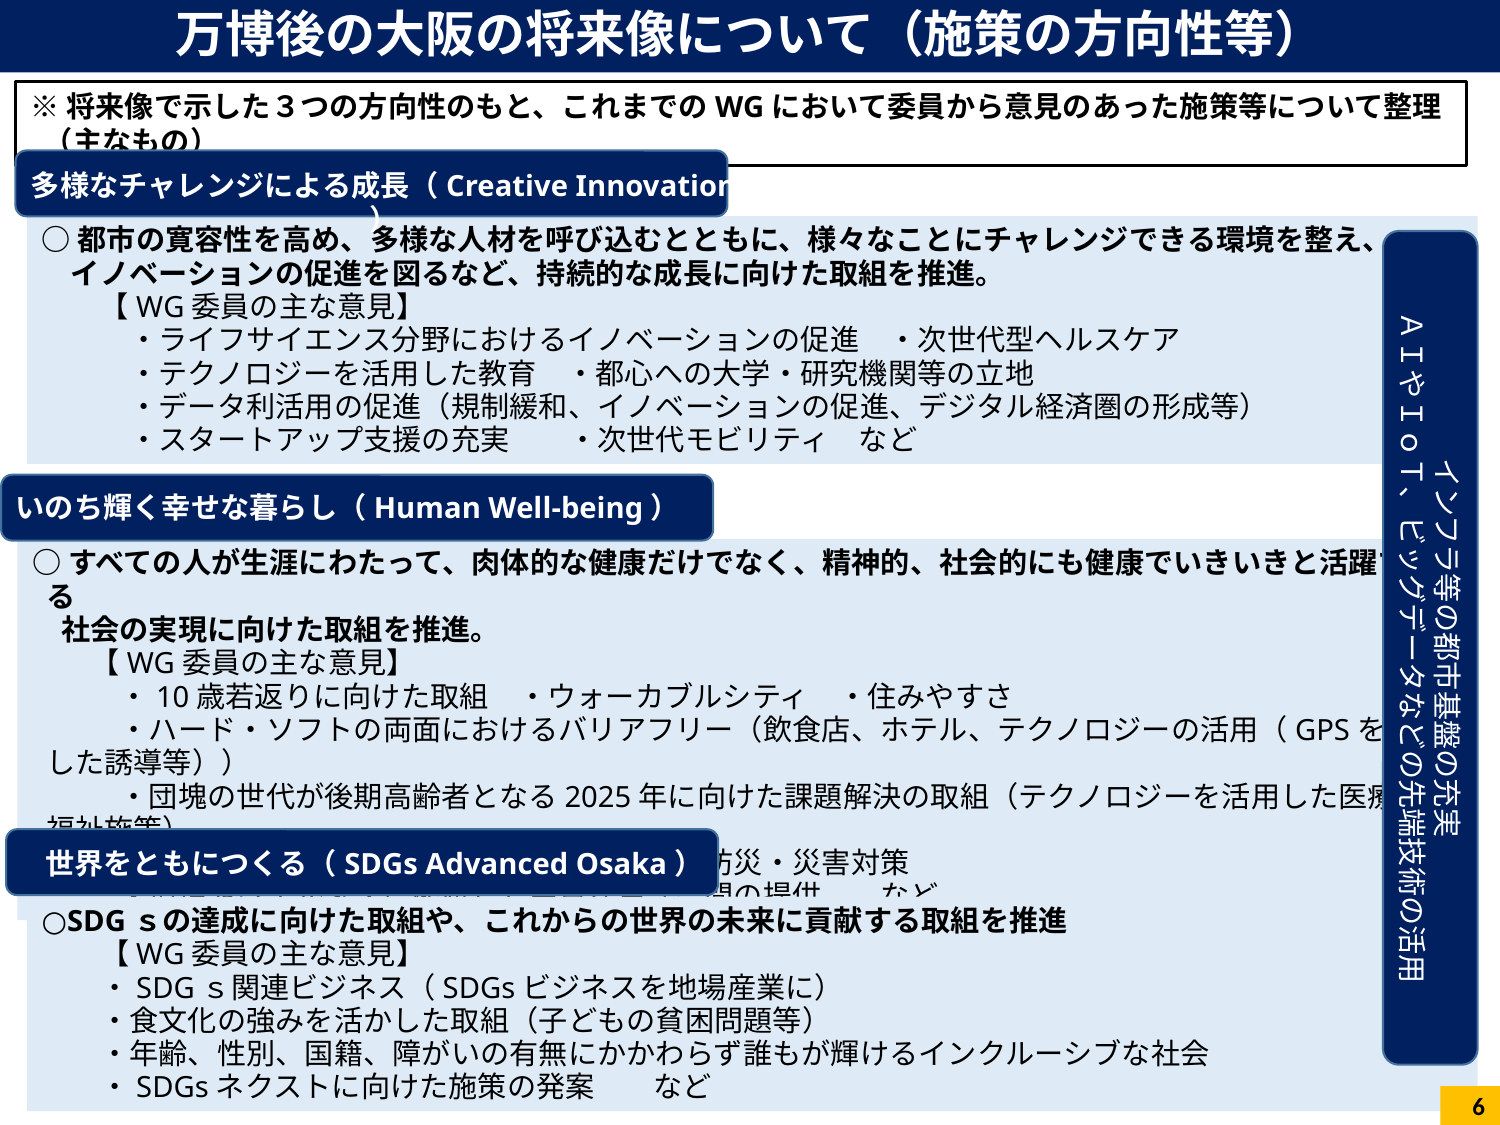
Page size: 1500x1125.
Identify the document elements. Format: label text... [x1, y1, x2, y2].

text_box [0, 473, 715, 542]
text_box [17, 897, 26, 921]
text_box [14, 149, 729, 209]
text_box ○すべての人が生涯にわたって、肉体的な健康だけでなく、精神的、社会的にも健康でいきいきと活躍できる 社会の実現に向けた取組を推進。 【WG委員の主な意見】 ・10歳若返りに向けた取組 ・ウォーカブルシティ ・住みやすさ ・ハード・ソフトの両面におけるバリアフリー（飲食店、ホテル、テクノロジーの活用（GPSを活用した誘導等）） ・団塊の世代が後期高齢者となる2025年に向けた課題解決の取組（テクノロジーを活用した医療・福祉施策） ・災害の教訓を活かす ・新技術を活かした防災・災害対策 ・環境やウエルネスに配慮した高質な生活空間の提供 など [17, 538, 1382, 896]
text_box いのち輝く幸せな暮らし（Human Well-being） [0, 482, 699, 533]
text_box ○SDGｓの達成に向けた取組や、これからの世界の未来に貢献する取組を推進 【WG委員の主な意見】 ・SDGｓ関連ビジネス（SDGsビジネスを地場産業に） ・食文化の強みを活かした取組（子どもの貧困問題等） ・年齢、性別、国籍、障がいの有無にかかわらず誰もが輝けるインクルーシブな社会 ・SDGsネクストに向けた施策の発案 など [26, 896, 1478, 1112]
text_box 世界をともにつくる（SDGs Advanced Osaka） [6, 838, 743, 888]
text_box 多様なチャレンジによる成長（Creative Innovation ） [15, 159, 753, 245]
text_box [5, 828, 719, 897]
text_box ※将来像で示した３つの方向性のもと、これまでのWGにおいて委員から意見のあった施策等について整理（主なもの） [15, 81, 1467, 166]
text_box 万博後の大阪の将来像について（施策の方向性等） [0, 0, 1500, 73]
text_box ○都市の寛容性を高め、多様な人材を呼び込むとともに、様々なことにチャレンジできる環境を整え、 イノベーションの促進を図るなど、持続的な成長に向けた取組を推進。 【WG委員の主な意見】 ・ライフサイエンス分野におけるイノベーションの促進 ・次世代型ヘルスケア ・テクノロジーを活用した教育 ・都心への大学・研究機関等の立地 ・データ利活用の促進（規制緩和、イノベーションの促進、デジタル経済圏の形成等） ・スタートアップ支援の充実 ・次世代モビリティ など [26, 216, 1478, 464]
text_box インフラ等の都市基盤の充実 ＡＩやＩｏＴ、ビッグデータなどの先端技術の活用 [1381, 229, 1479, 1066]
slide_number 6 [1440, 1086, 1500, 1125]
